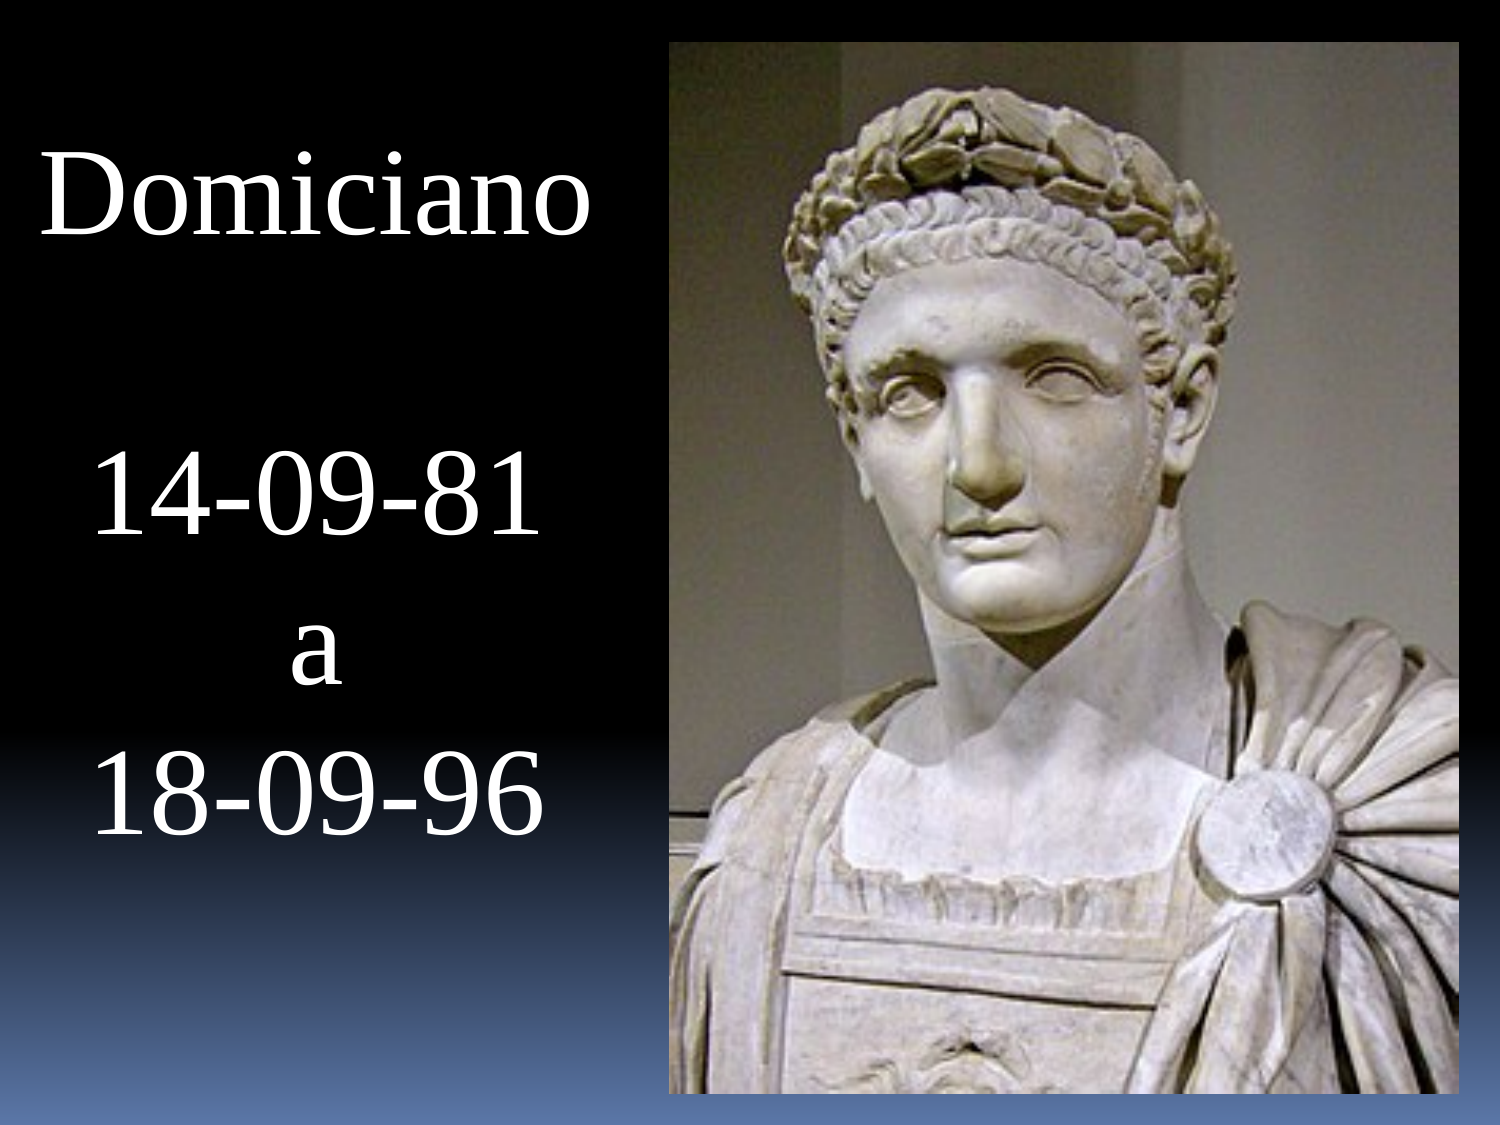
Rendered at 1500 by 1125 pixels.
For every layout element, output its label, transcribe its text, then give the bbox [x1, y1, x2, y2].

text_box Domiciano 14-09-81 a 18-09-96 [0, 101, 634, 867]
picture [669, 42, 1460, 1094]
